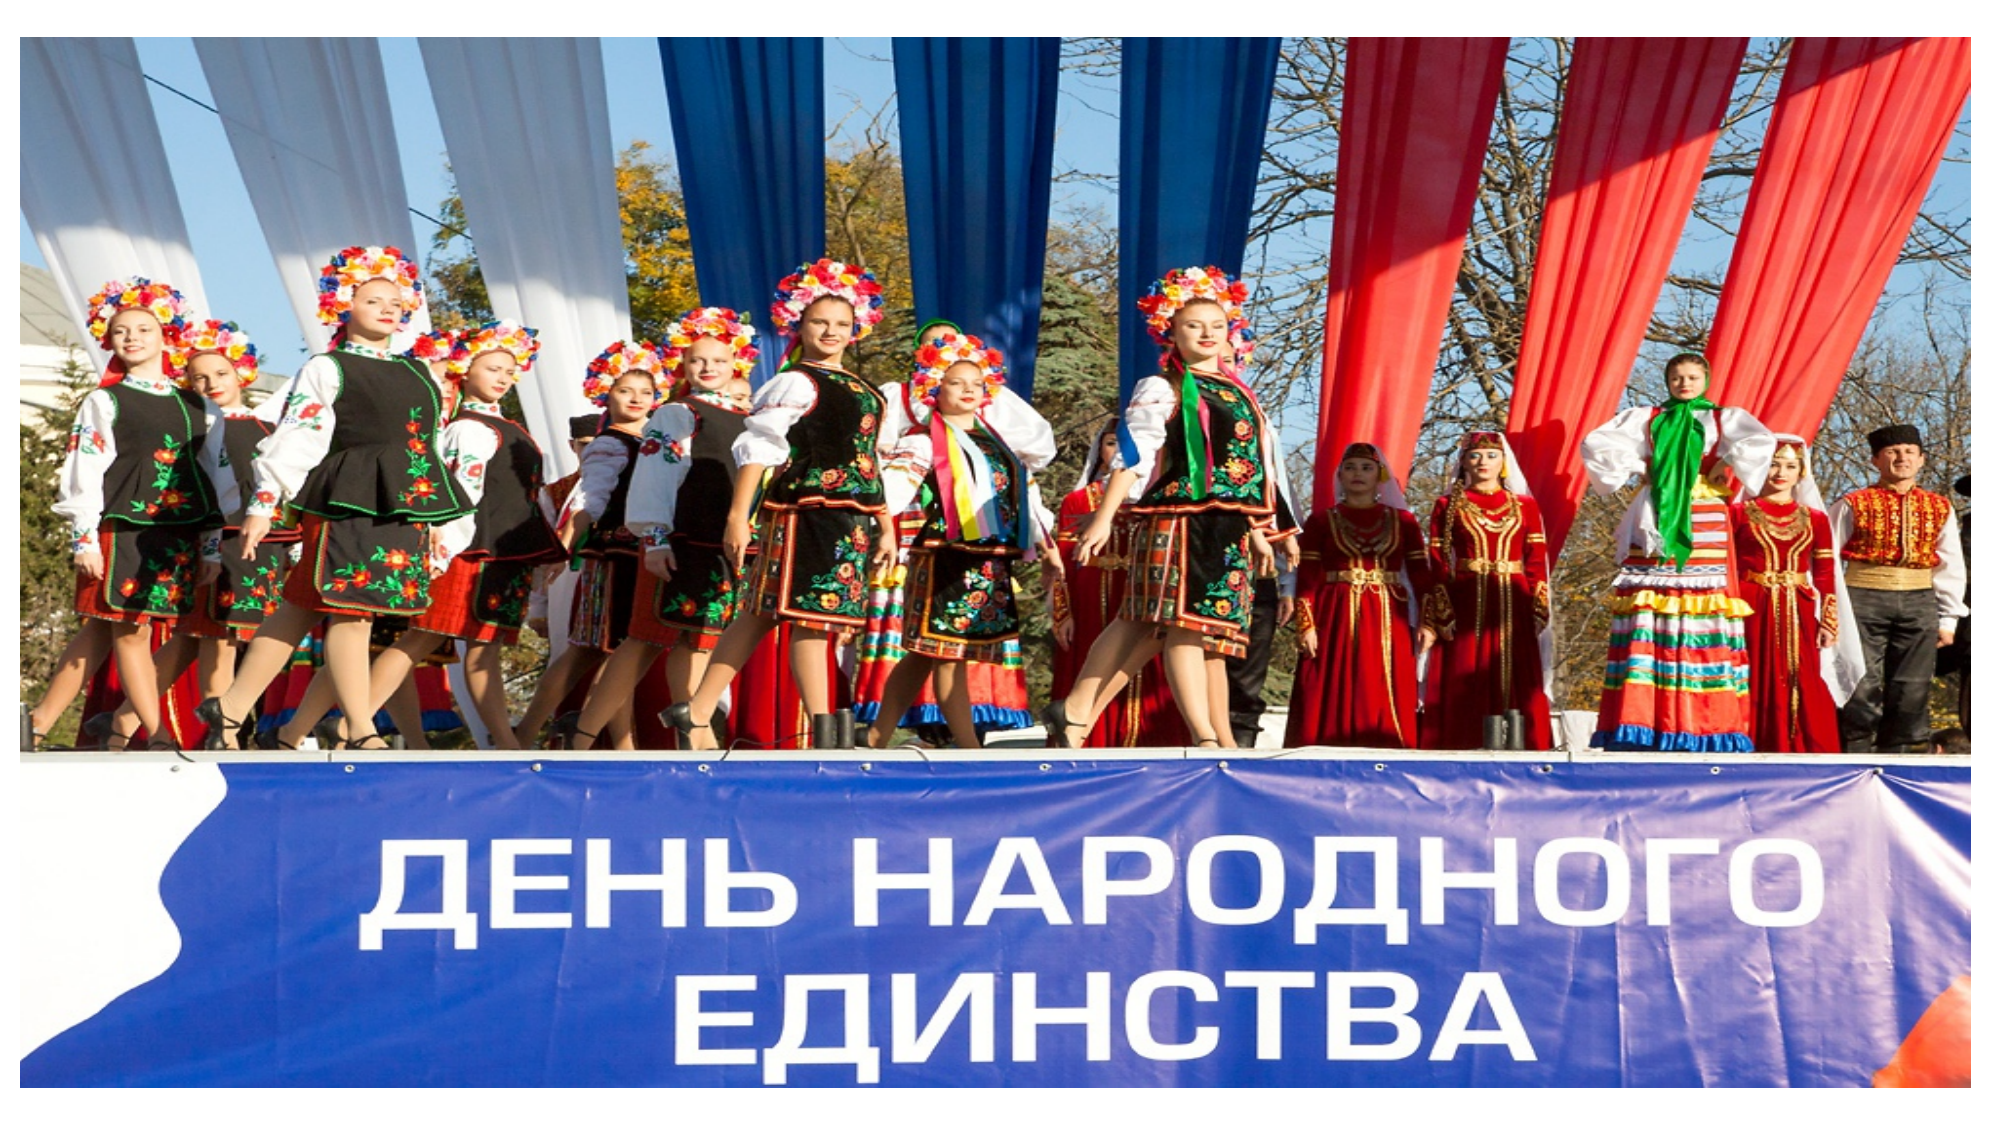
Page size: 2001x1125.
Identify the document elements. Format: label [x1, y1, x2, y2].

list [20, 37, 1971, 1088]
